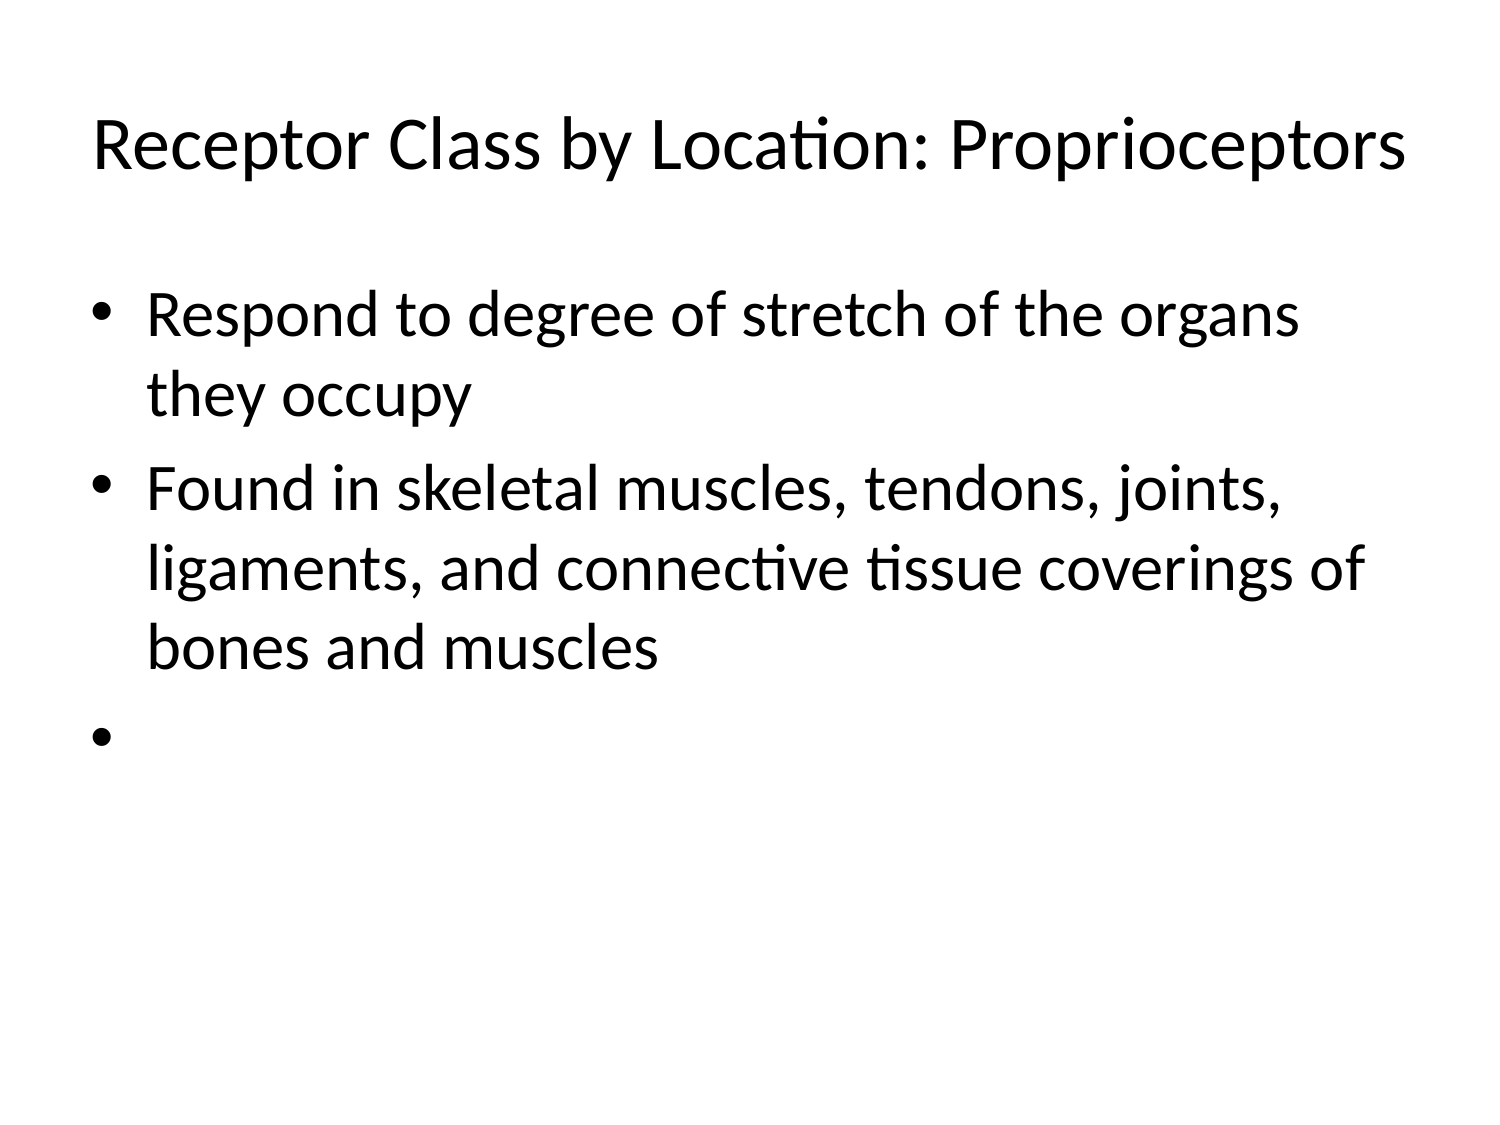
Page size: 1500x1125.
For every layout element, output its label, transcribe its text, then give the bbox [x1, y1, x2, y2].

list Respond to degree of stretch of the organs they occupy Found in skeletal muscles, tendons, joints, ligaments, and connective tissue coverings of bones and muscles [75, 262, 1425, 1005]
title Receptor Class by Location: Proprioceptors [75, 45, 1425, 233]
